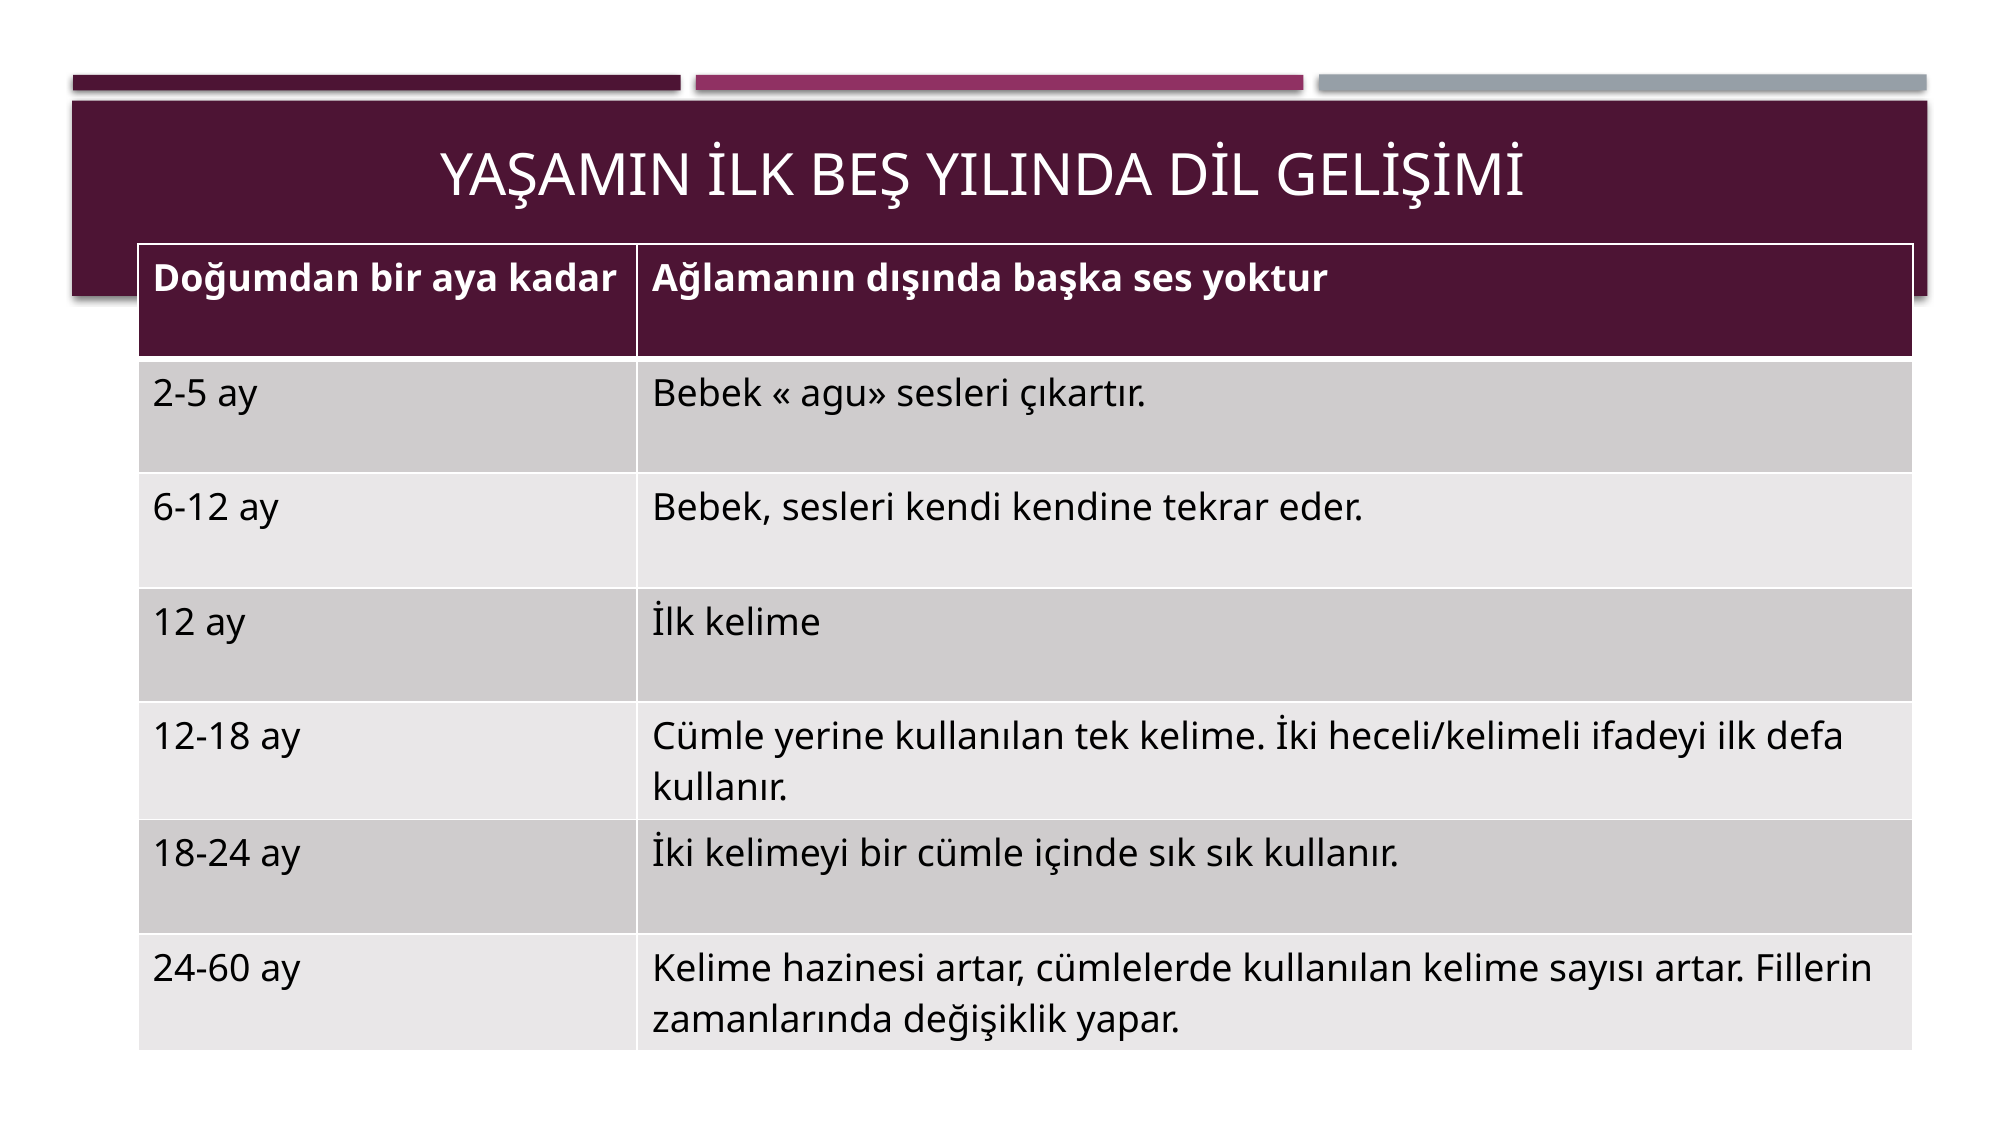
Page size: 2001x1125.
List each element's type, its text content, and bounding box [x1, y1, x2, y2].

table_cell 18-24 ay [139, 820, 636, 933]
table_cell 12-18 ay [139, 703, 636, 819]
table_cell 12 ay [139, 589, 636, 701]
table_cell İki kelimeyi bir cümle içinde sık sık kullanır. [638, 820, 1912, 933]
table_cell Kelime hazinesi artar, cümlelerde kullanılan kelime sayısı artar. Fillerin zamanlarında değişiklik yapar. [638, 935, 1912, 1050]
table_cell 6-12 ay [139, 474, 636, 587]
table_header Ağlamanın dışında başka ses yoktur [638, 245, 1912, 356]
table_cell Bebek « agu» sesleri çıkartır. [638, 362, 1912, 472]
table_cell 2-5 ay [139, 362, 636, 472]
table_cell Bebek, sesleri kendi kendine tekrar eder. [638, 474, 1912, 587]
table_cell 24-60 ay [139, 935, 636, 1050]
table_cell İlk kelime [638, 589, 1912, 701]
title Yaşamın ilk beş yılında dil gelişimi [77, 125, 1888, 215]
table_header Doğumdan bir aya kadar [139, 245, 636, 356]
table_cell Cümle yerine kullanılan tek kelime. İki heceli/kelimeli ifadeyi ilk defa kullanır. [638, 703, 1912, 819]
